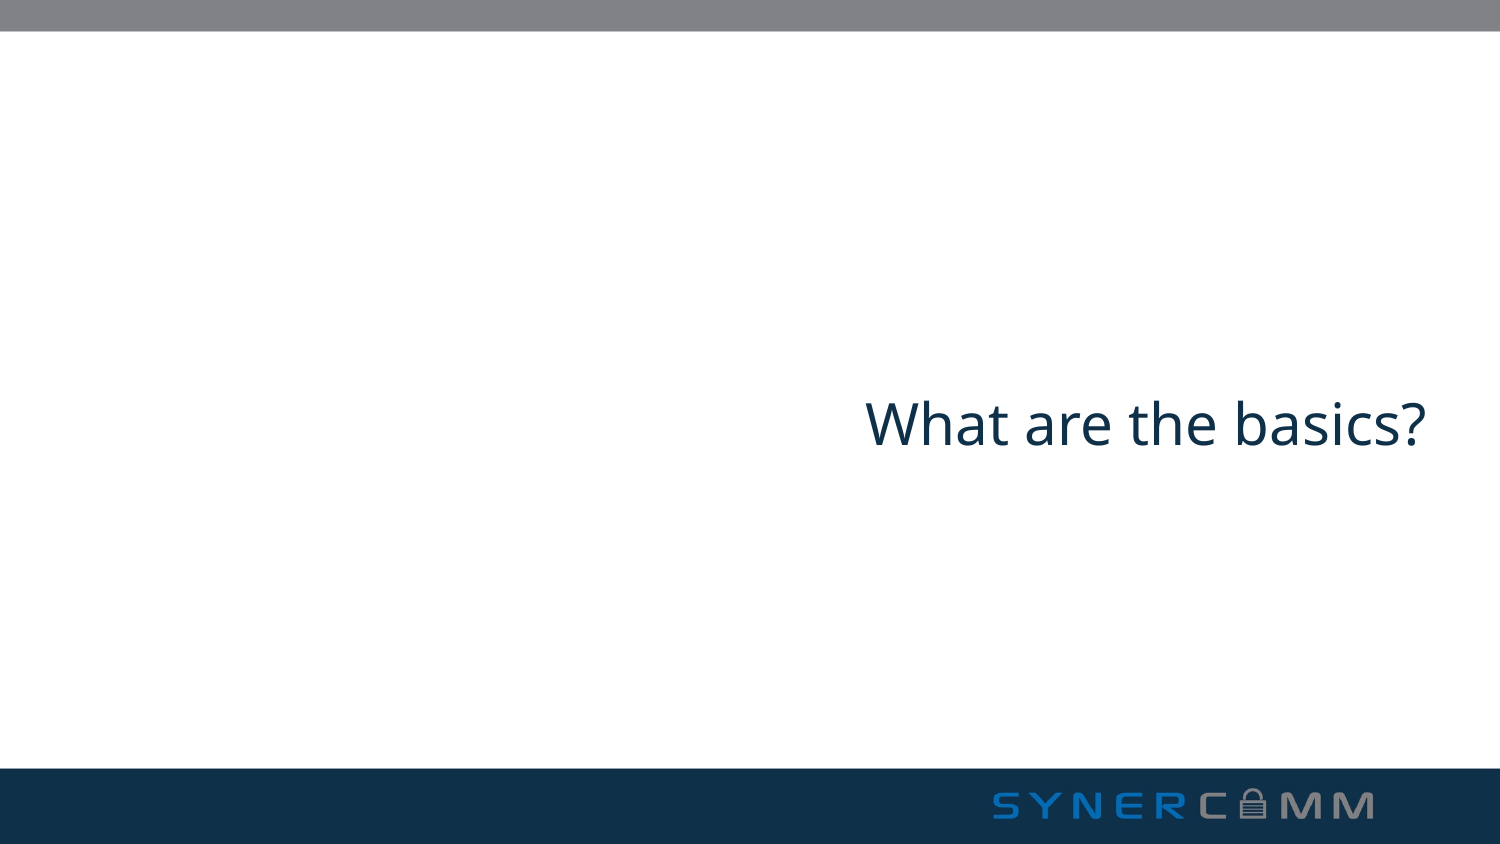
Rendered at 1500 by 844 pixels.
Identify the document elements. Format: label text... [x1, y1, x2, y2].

title What are the basics? [91, 328, 1442, 516]
picture [0, 0, 1500, 844]
